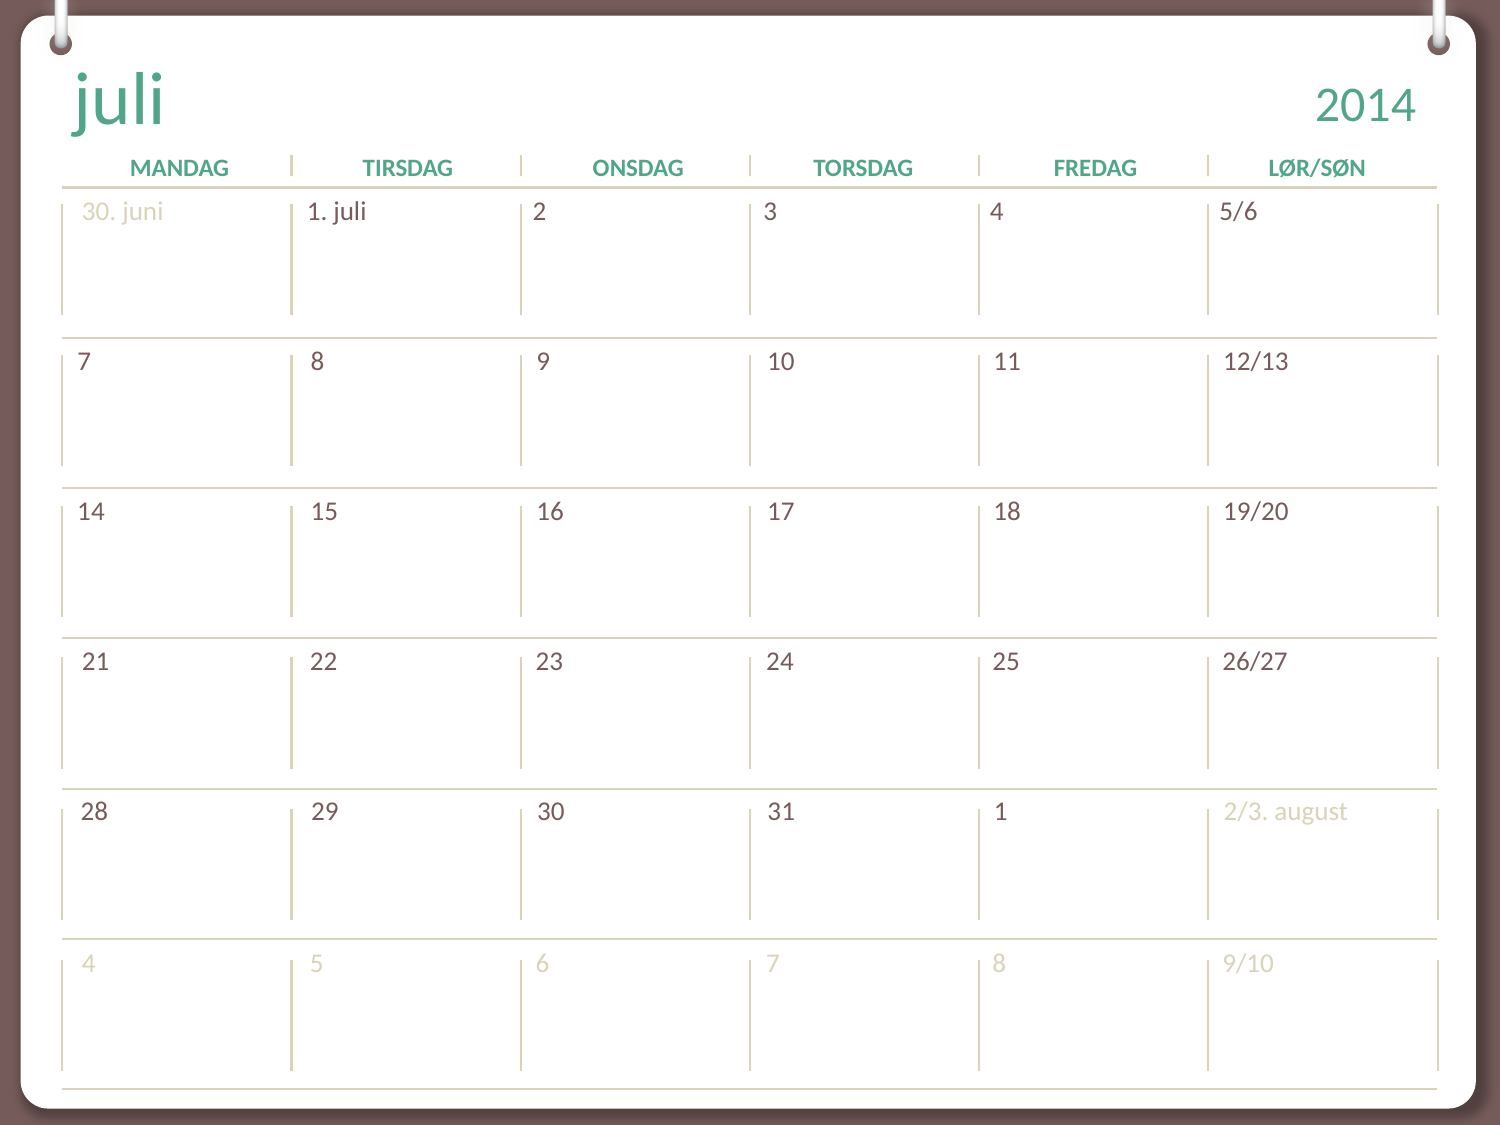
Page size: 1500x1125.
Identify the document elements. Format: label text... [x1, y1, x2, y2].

title juli [58, 24, 1434, 140]
